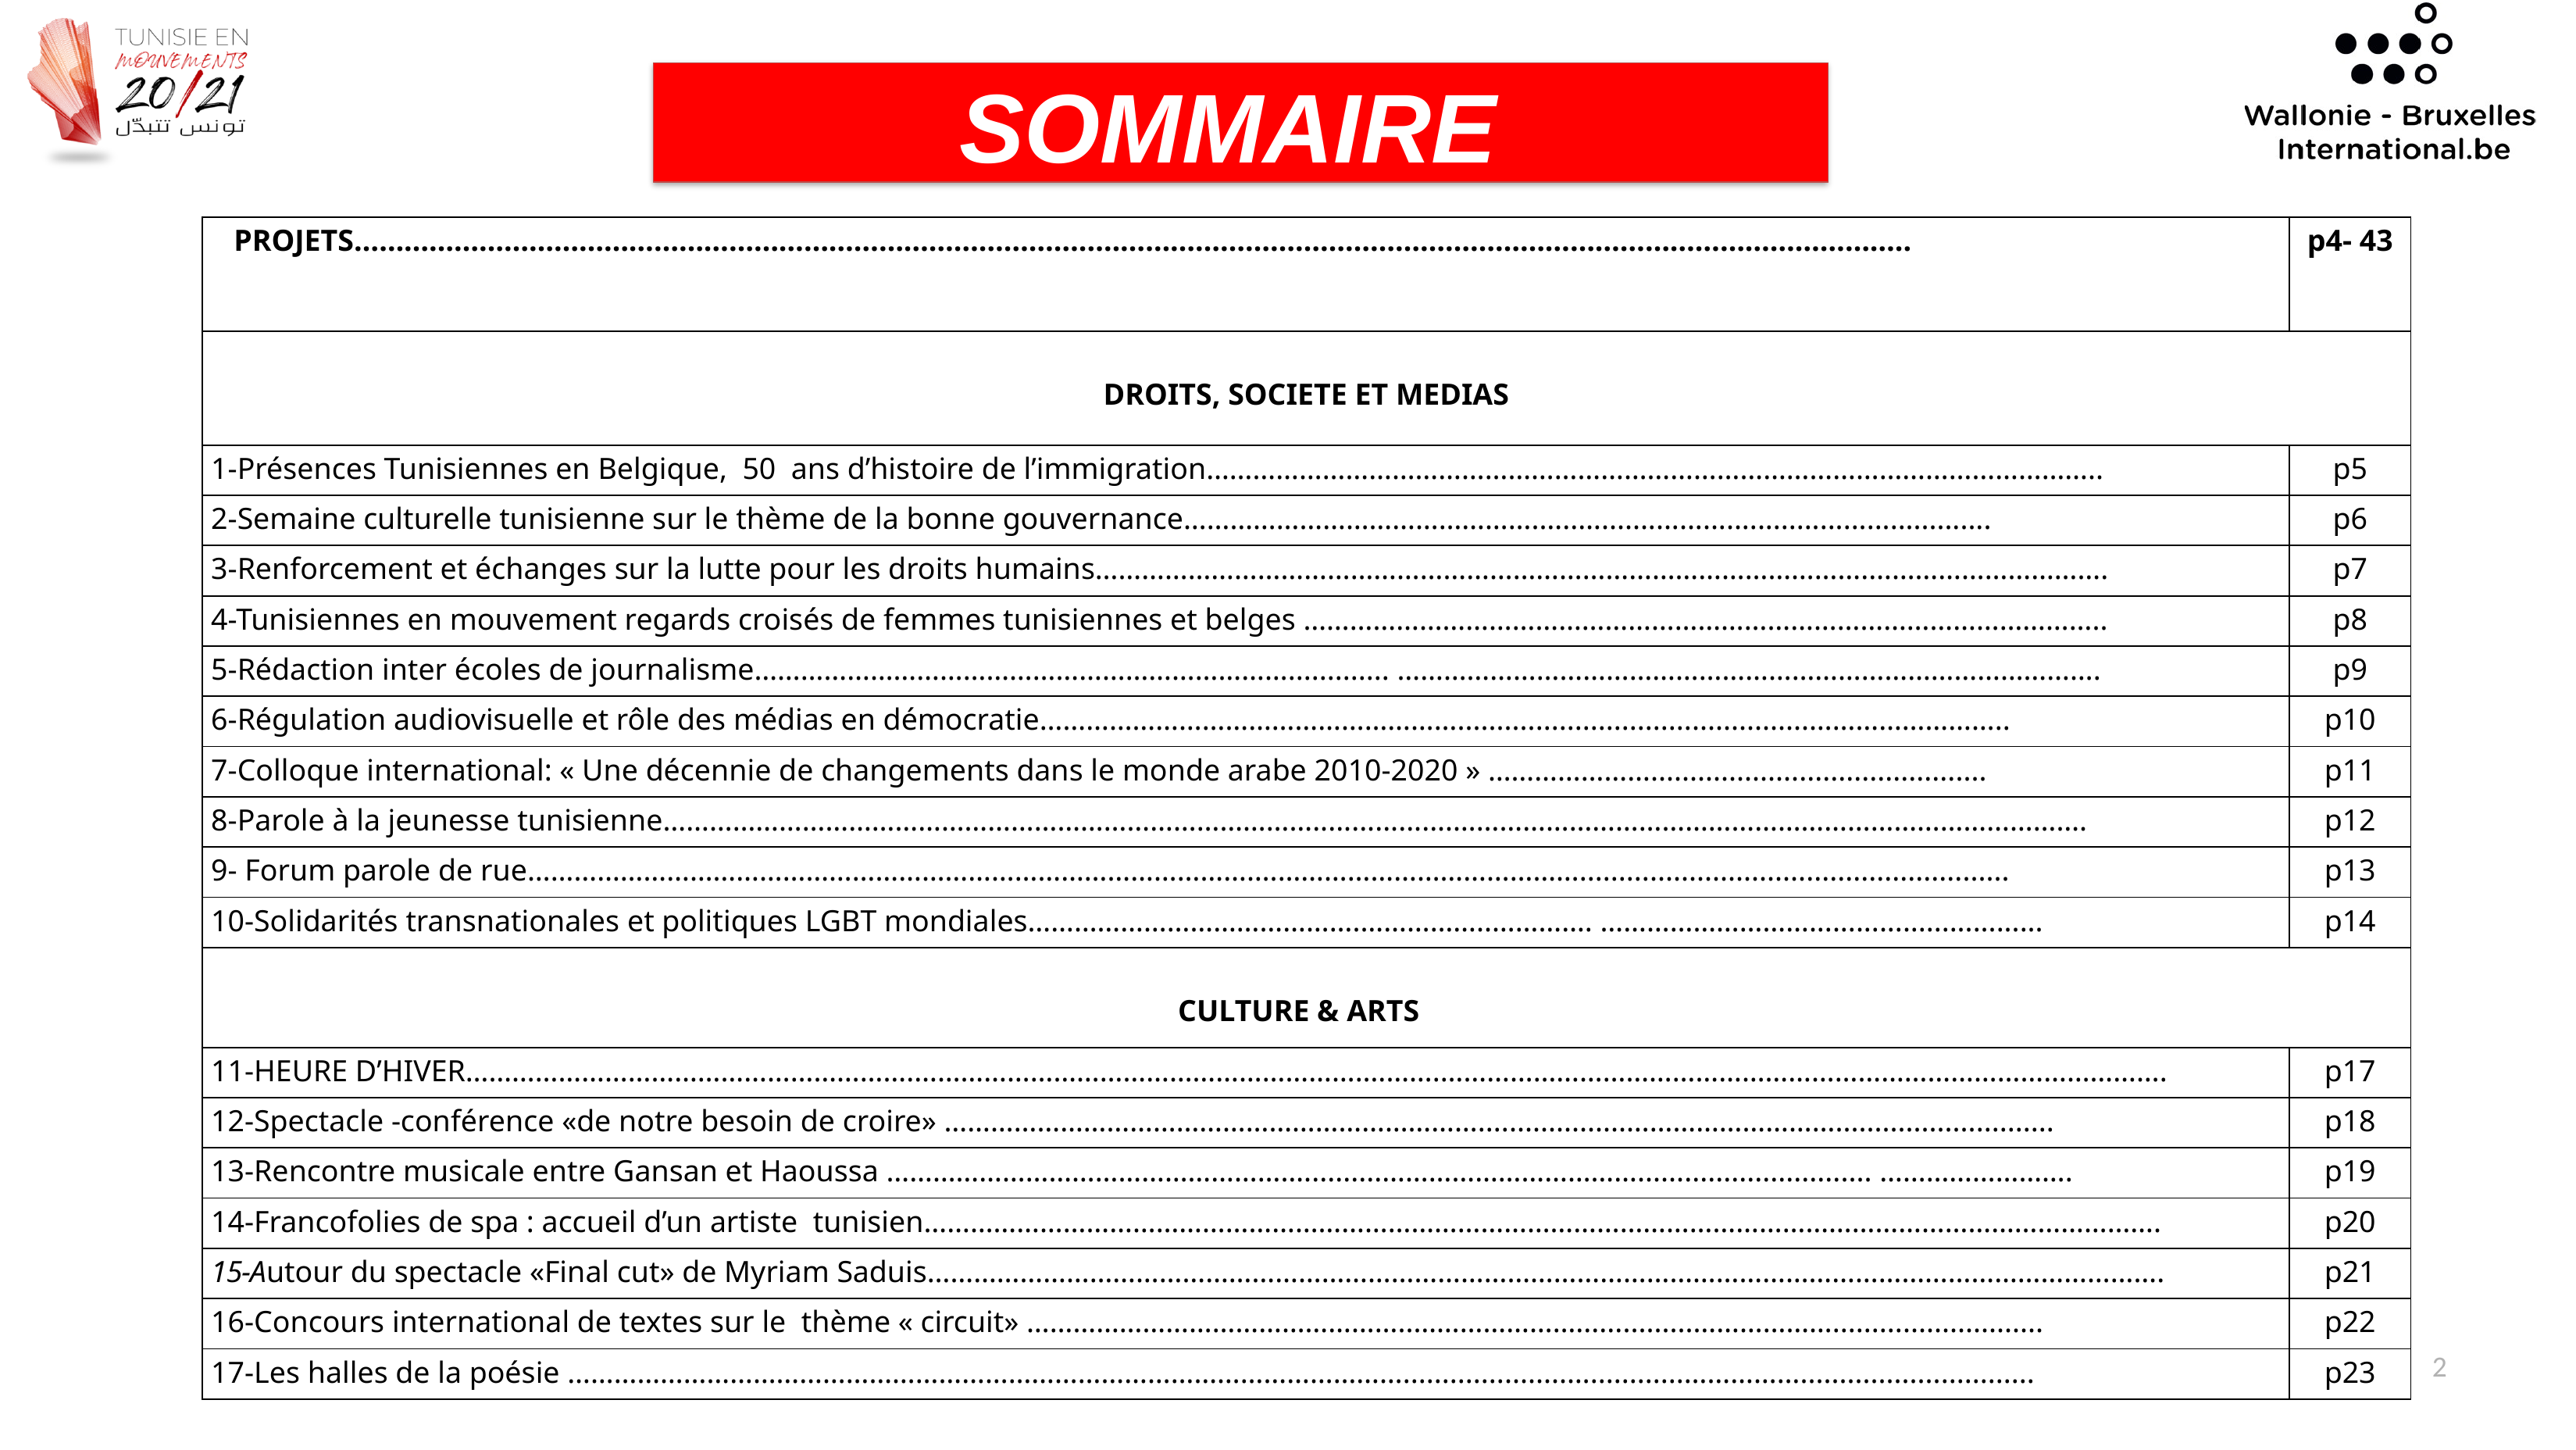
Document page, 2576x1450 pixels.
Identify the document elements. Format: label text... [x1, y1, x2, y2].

picture [0, 0, 293, 188]
table_cell 2-Semaine culturelle tunisienne sur le thème de la bonne gouvernance……………………………………….…..….................................................. [203, 496, 2289, 545]
table_cell 5-Rédaction inter écoles de journalisme……………………………………………………………............. ………………………………………………………………………………. [203, 647, 2289, 695]
table_cell 4-Tunisiennes en mouvement regards croisés de femmes tunisiennes et belges ………………………………………………………………………………………….. [203, 597, 2289, 645]
table_cell p8 [2290, 597, 2410, 645]
table_cell p6 [2290, 496, 2410, 545]
table_cell 15-Autour du spectacle «Final cut» de Myriam Saduis……………………………………………………………………………………………………………………………………………. [203, 1249, 2289, 1298]
table_cell p22 [2290, 1299, 2410, 1348]
table_header p4- 43 [2290, 218, 2410, 330]
table_cell p20 [2290, 1198, 2410, 1248]
table_cell 10-Solidarités transnationales et politiques LGBT mondiales…………………………………….……………..…………. ……………………….............................. [203, 898, 2289, 947]
text_box SOMMAIRE [653, 62, 1829, 183]
table_cell 16-Concours international de textes sur le thème « circuit» …………………………………………..…………………...............………………........................... [203, 1299, 2289, 1348]
table_cell 8-Parole à la jeunesse tunisienne…………………………………………………………………………..................………………………………………………………………………. [203, 798, 2289, 846]
text_box [2244, 2, 2536, 159]
table_cell 11-HEURE D’HIVER………………………………………………….…………………………………………………….…….…………………………………………………………………………………. [203, 1048, 2289, 1097]
table_cell DROITS, SOCIETE ET MEDIAS [203, 332, 2410, 445]
table_cell p11 [2290, 747, 2410, 796]
table_cell 12-Spectacle -conférence «de notre besoin de croire» ……………………………………………………………...................………………………............................ [203, 1098, 2289, 1147]
table_cell 1-Présences Tunisiennes en Belgique, 50 ans d’histoire de l’immigration…………………………………………………………………………………………………….. [203, 446, 2289, 495]
table_cell 17-Les halles de la poésie ……………………………………………………………………………………………….....................…............…………….............................. [203, 1349, 2289, 1398]
table_cell 3-Renforcement et échanges sur la lutte pour les droits humains……………………………………………………………………………………….…………………………. [203, 546, 2289, 595]
table_cell 9- Forum parole de rue…………………………………………………………………………………….…………………………………....................................................... [203, 848, 2289, 897]
table_cell p12 [2290, 798, 2410, 846]
table_cell p14 [2290, 898, 2410, 947]
table_cell 14-Francofolies de spa : accueil d’un artiste tunisien……………………………………………………………………………………………………………………………………………. [203, 1198, 2289, 1248]
table_cell p10 [2290, 697, 2410, 746]
table_cell p23 [2290, 1349, 2410, 1398]
table_cell CULTURE & ARTS [203, 948, 2410, 1047]
table_cell p19 [2290, 1148, 2410, 1198]
table_cell p5 [2290, 446, 2410, 495]
table_cell 13-Rencontre musicale entre Gansan et Haoussa ………………………………………………..........…………………………….............................. ……………………. [203, 1148, 2289, 1198]
table_cell 6-Régulation audiovisuelle et rôle des médias en démocratie……………………………………………….............................................…………………….. [203, 697, 2289, 746]
table_cell p17 [2290, 1048, 2410, 1097]
table_cell p7 [2290, 546, 2410, 595]
table_cell 7-Colloque international: « Une décennie de changements dans le monde arabe 2010-2020 » …………………........................................... [203, 747, 2289, 796]
table_cell p13 [2290, 848, 2410, 897]
slide_number 2 [1854, 1348, 2447, 1421]
table_cell p18 [2290, 1098, 2410, 1147]
table_header PROJETS……………………………………………………………………………..…………………………………………………………………………………….. [203, 218, 2289, 330]
table_cell p21 [2290, 1249, 2410, 1298]
table_cell p9 [2290, 647, 2410, 695]
